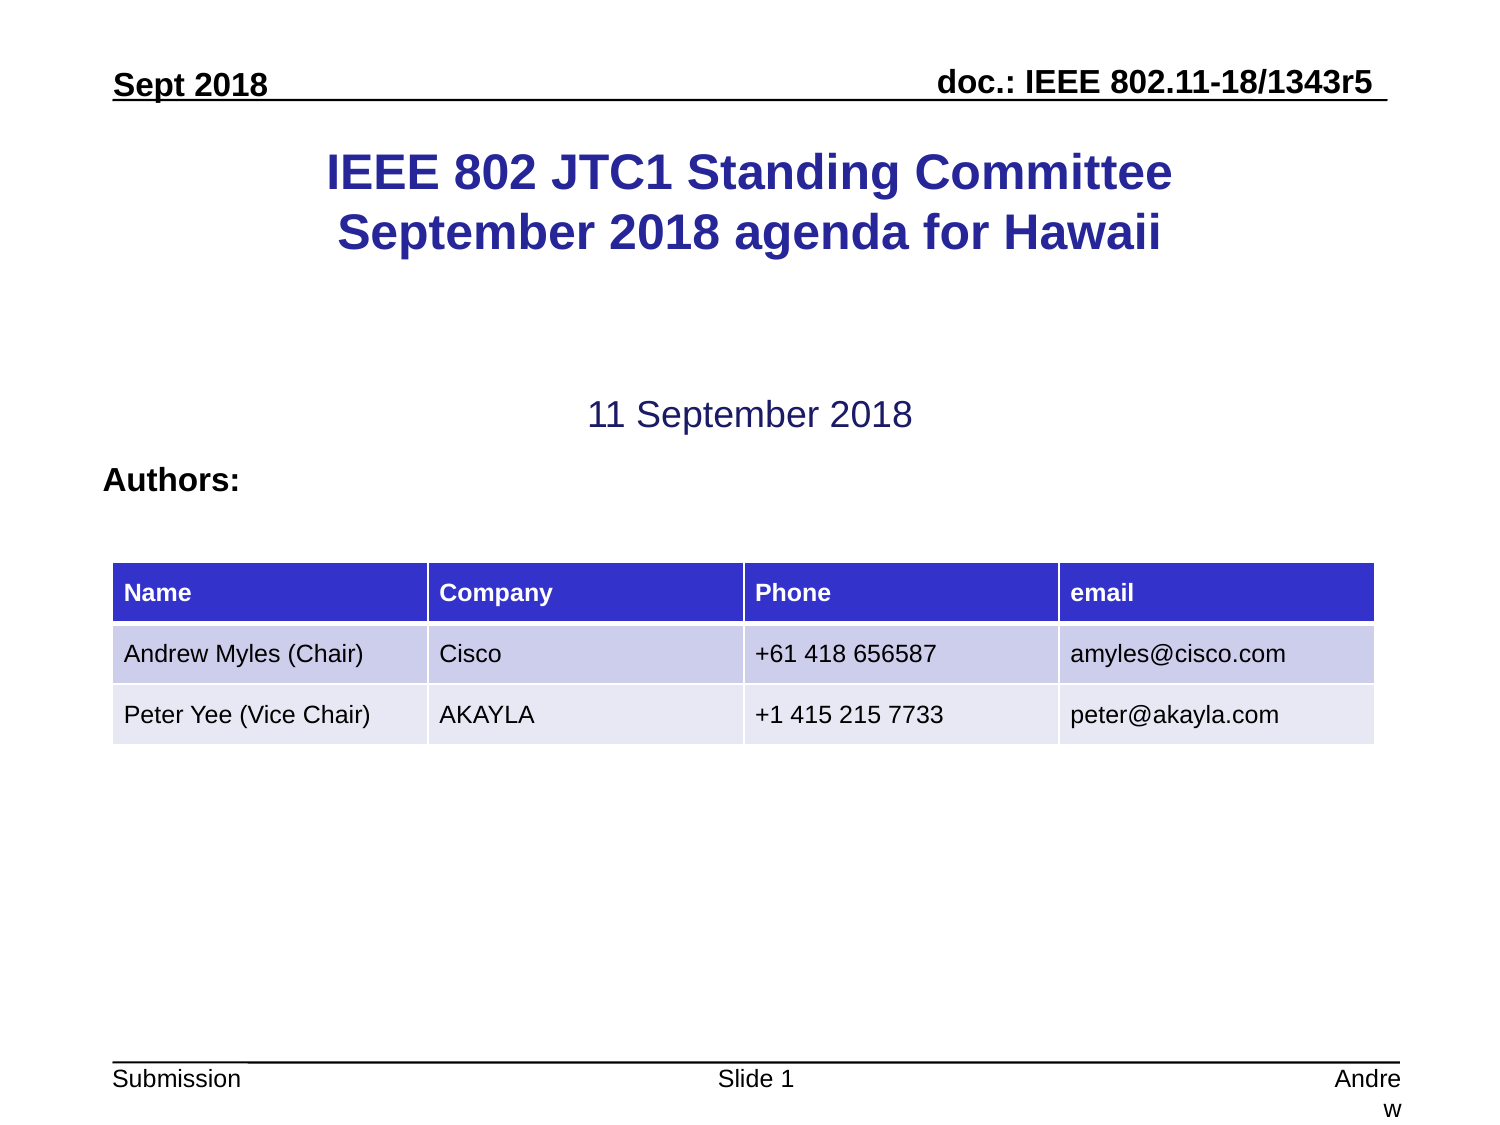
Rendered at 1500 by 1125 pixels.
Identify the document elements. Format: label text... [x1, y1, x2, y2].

table_cell Andrew Myles (Chair) [113, 626, 427, 683]
table_cell AKAYLA [429, 685, 743, 744]
table_cell peter@akayla.com [1060, 685, 1374, 744]
table_header Phone [745, 563, 1058, 621]
table_cell +61 418 656587 [745, 626, 1058, 683]
title IEEE 802 JTC1 Standing Committee September 2018 agenda for Hawaii [112, 112, 1388, 288]
slide_number Slide 1 [709, 1061, 803, 1093]
footer Andrew Myles, Cisco [1320, 1061, 1402, 1093]
list 11 September 2018 [112, 382, 1388, 445]
table_cell +1 415 215 7733 [745, 685, 1058, 744]
table_header Name [113, 563, 427, 621]
table_cell amyles@cisco.com [1060, 626, 1374, 683]
table_cell Peter Yee (Vice Chair) [113, 685, 427, 744]
text_box Authors: [87, 450, 325, 513]
table_cell Cisco [429, 626, 743, 683]
table_header email [1060, 563, 1374, 621]
table_header Company [429, 563, 743, 621]
